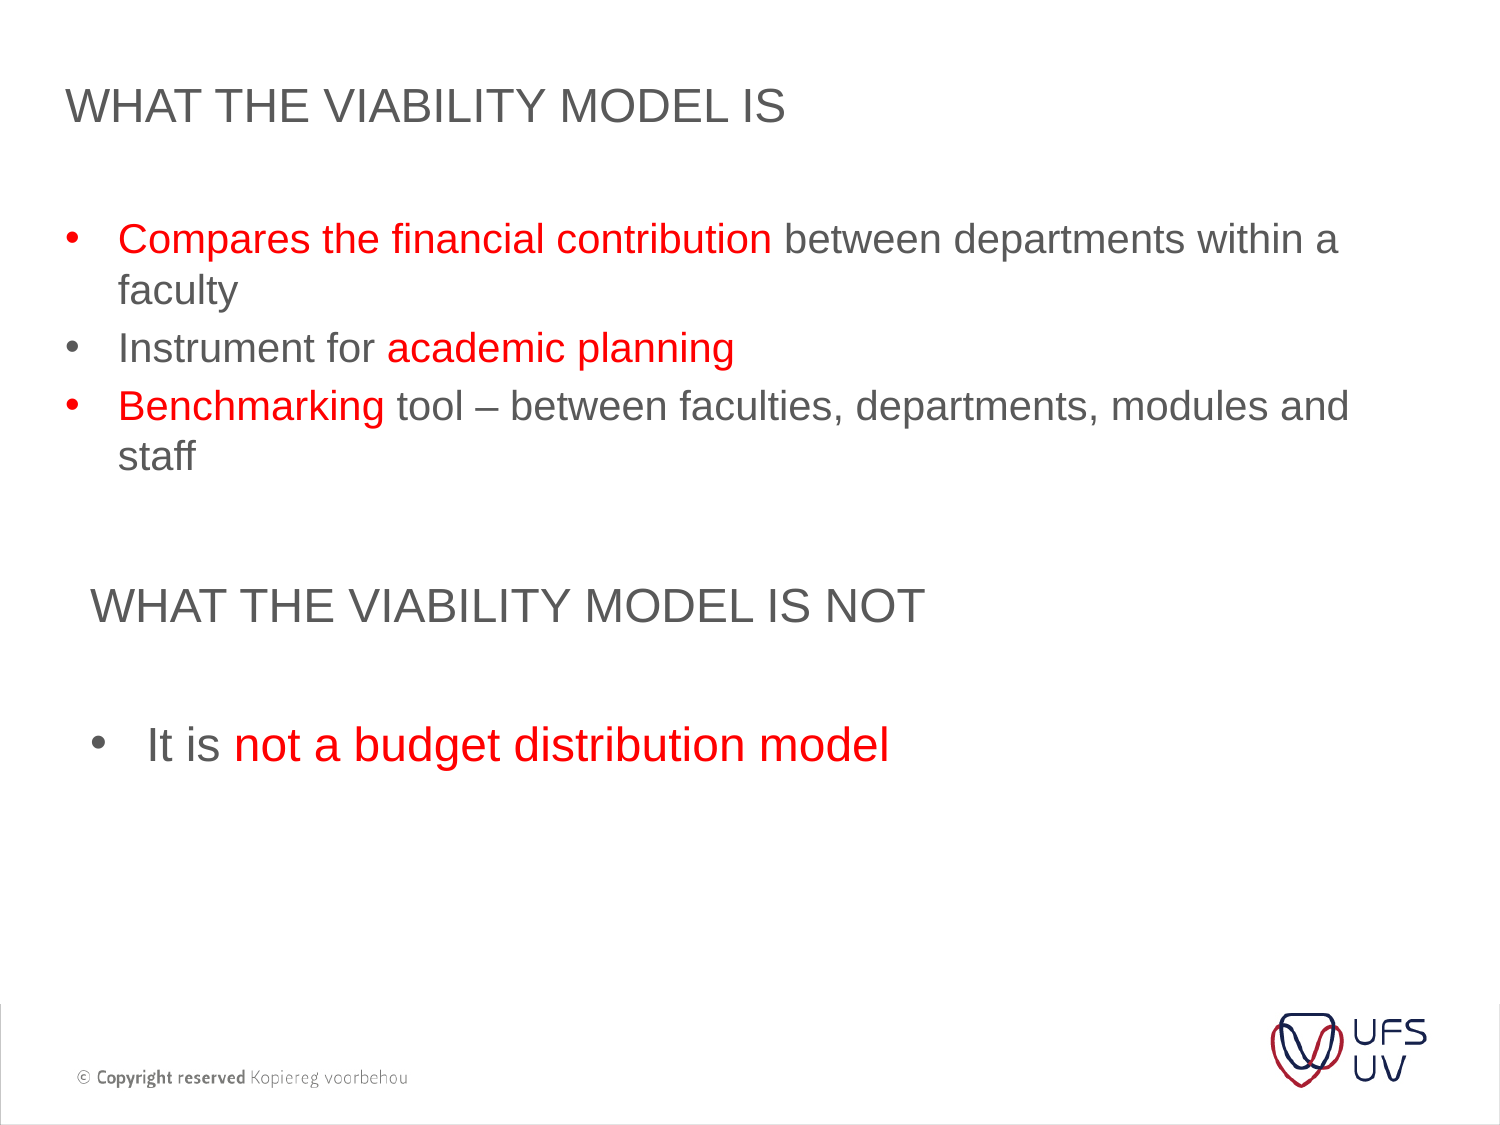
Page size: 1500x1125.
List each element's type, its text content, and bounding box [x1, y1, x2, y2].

text_box It is not a budget distribution model [74, 706, 1425, 944]
picture [0, 1004, 1500, 1125]
list Compares the financial contribution between departments within a faculty Instrument for academic planning Benchmarking tool – between faculties, departments, modules and staff [50, 204, 1400, 488]
text_box What the viability model is not [74, 567, 1425, 658]
title What the viability model is [50, 66, 1400, 158]
